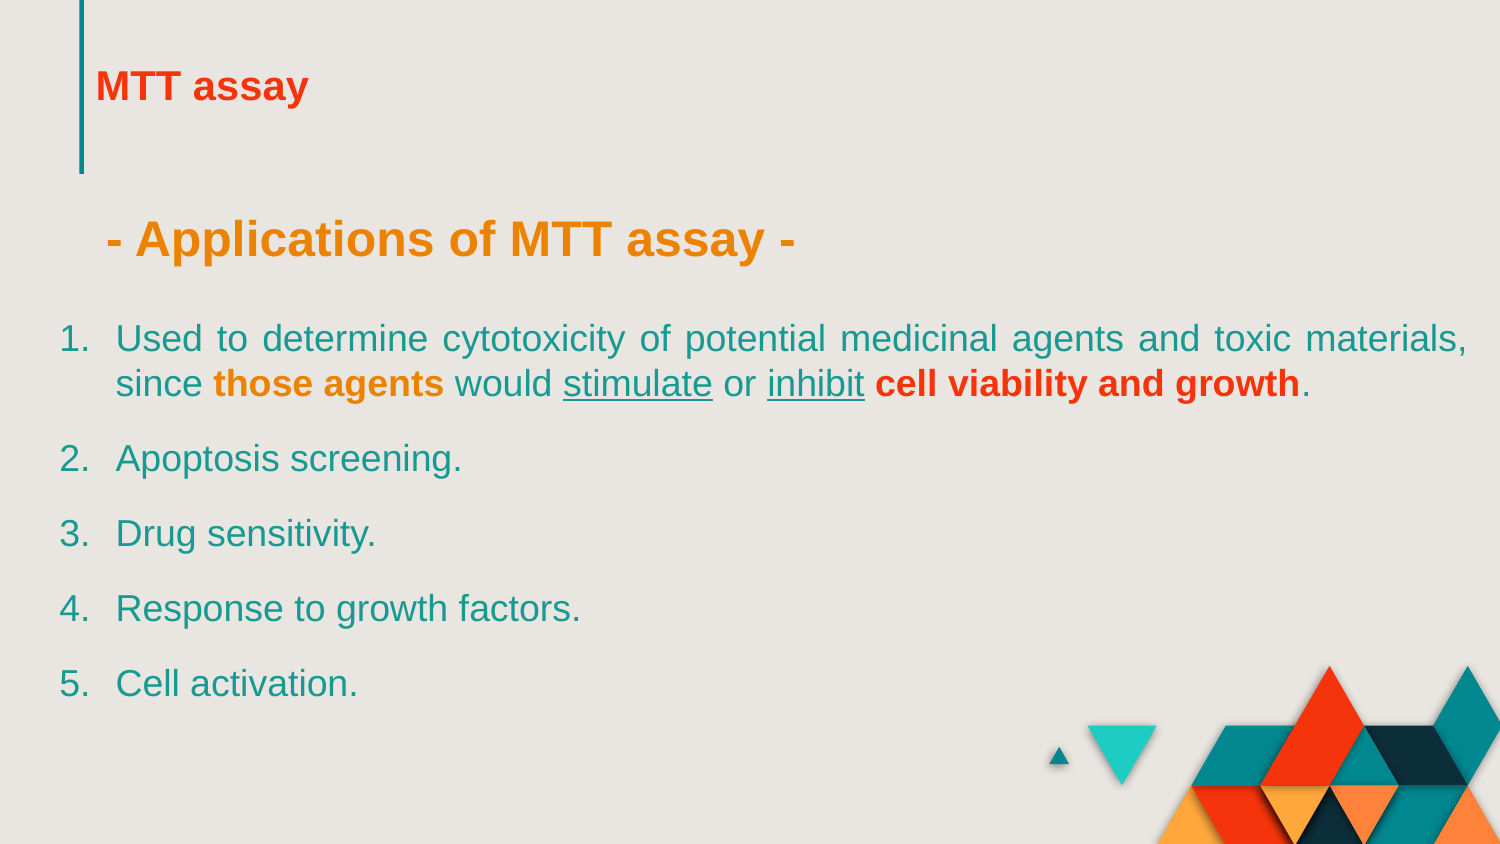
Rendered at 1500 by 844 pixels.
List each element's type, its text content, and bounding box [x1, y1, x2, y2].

title - Applications of MTT assay - [91, 186, 850, 282]
text_box Used to determine cytotoxicity of potential medicinal agents and toxic materials, since those agents would stimulate or inhibit cell viability and growth. Apoptosis screening. Drug sensitivity. Response to growth factors. Cell activation. [44, 307, 1483, 712]
text_box MTT assay [80, 51, 325, 116]
